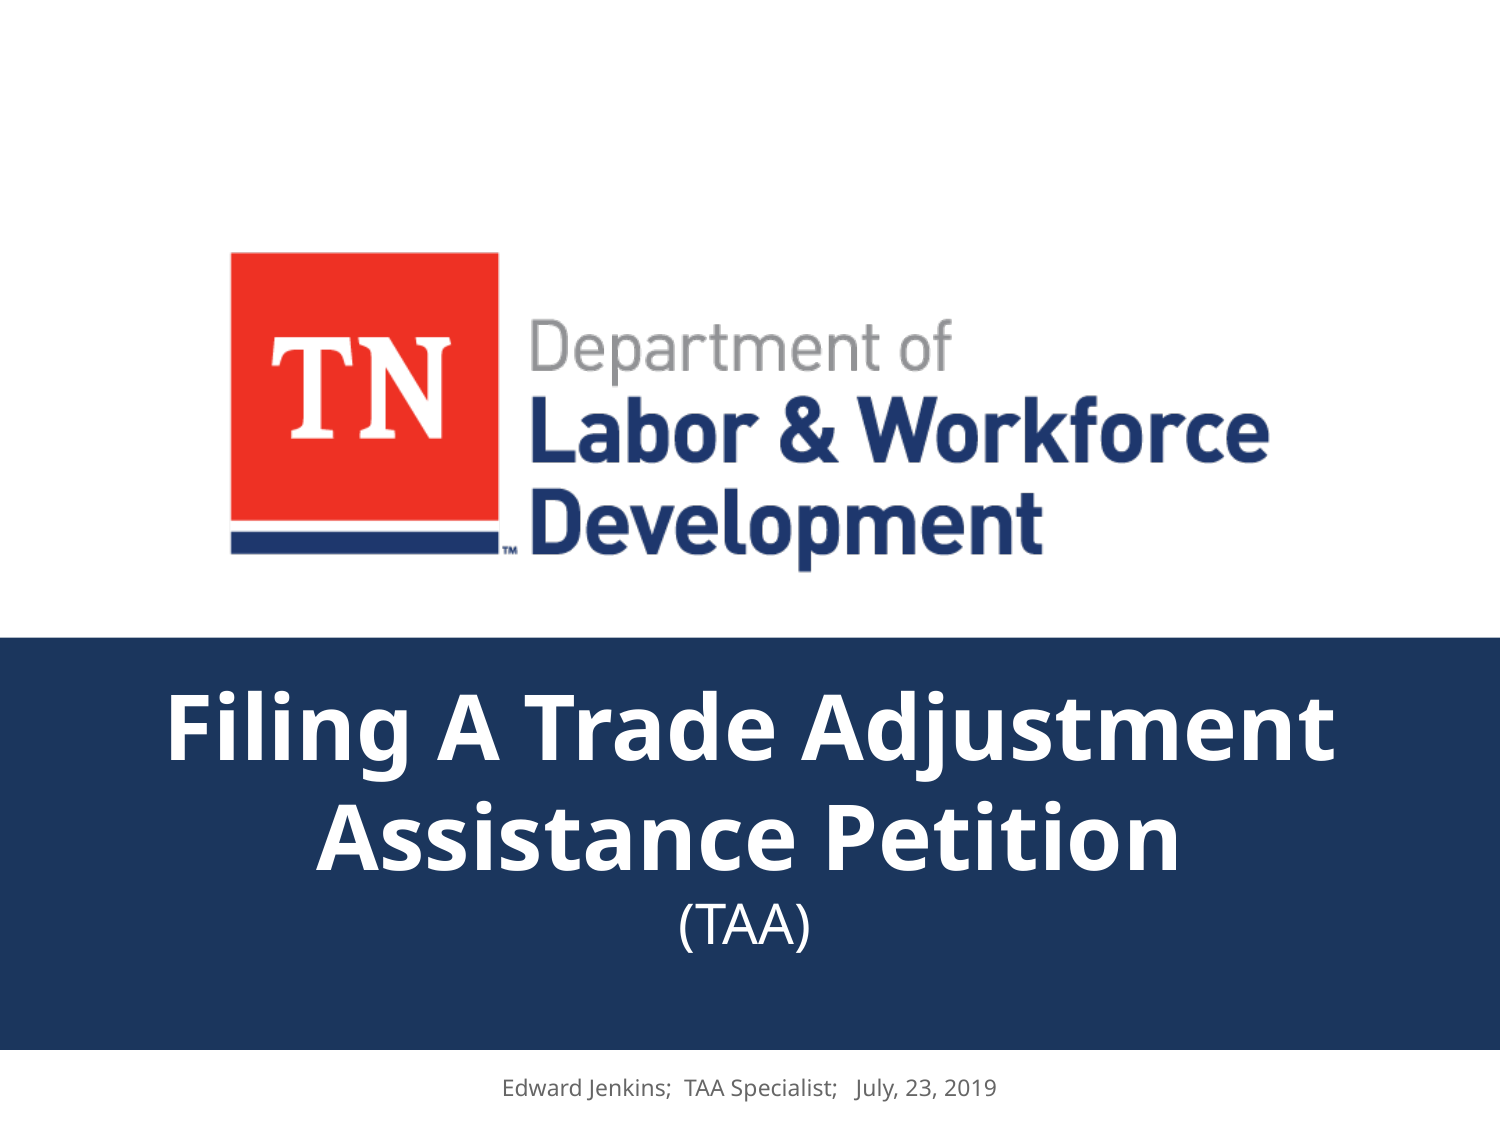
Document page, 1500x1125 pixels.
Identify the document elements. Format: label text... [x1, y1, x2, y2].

list Edward Jenkins; TAA Specialist; July, 23, 2019 [0, 1050, 1500, 1125]
list (TAA) [37, 895, 1463, 1030]
picture [187, 187, 1313, 638]
title Filing A Trade Adjustment Assistance Petition [37, 662, 1463, 895]
